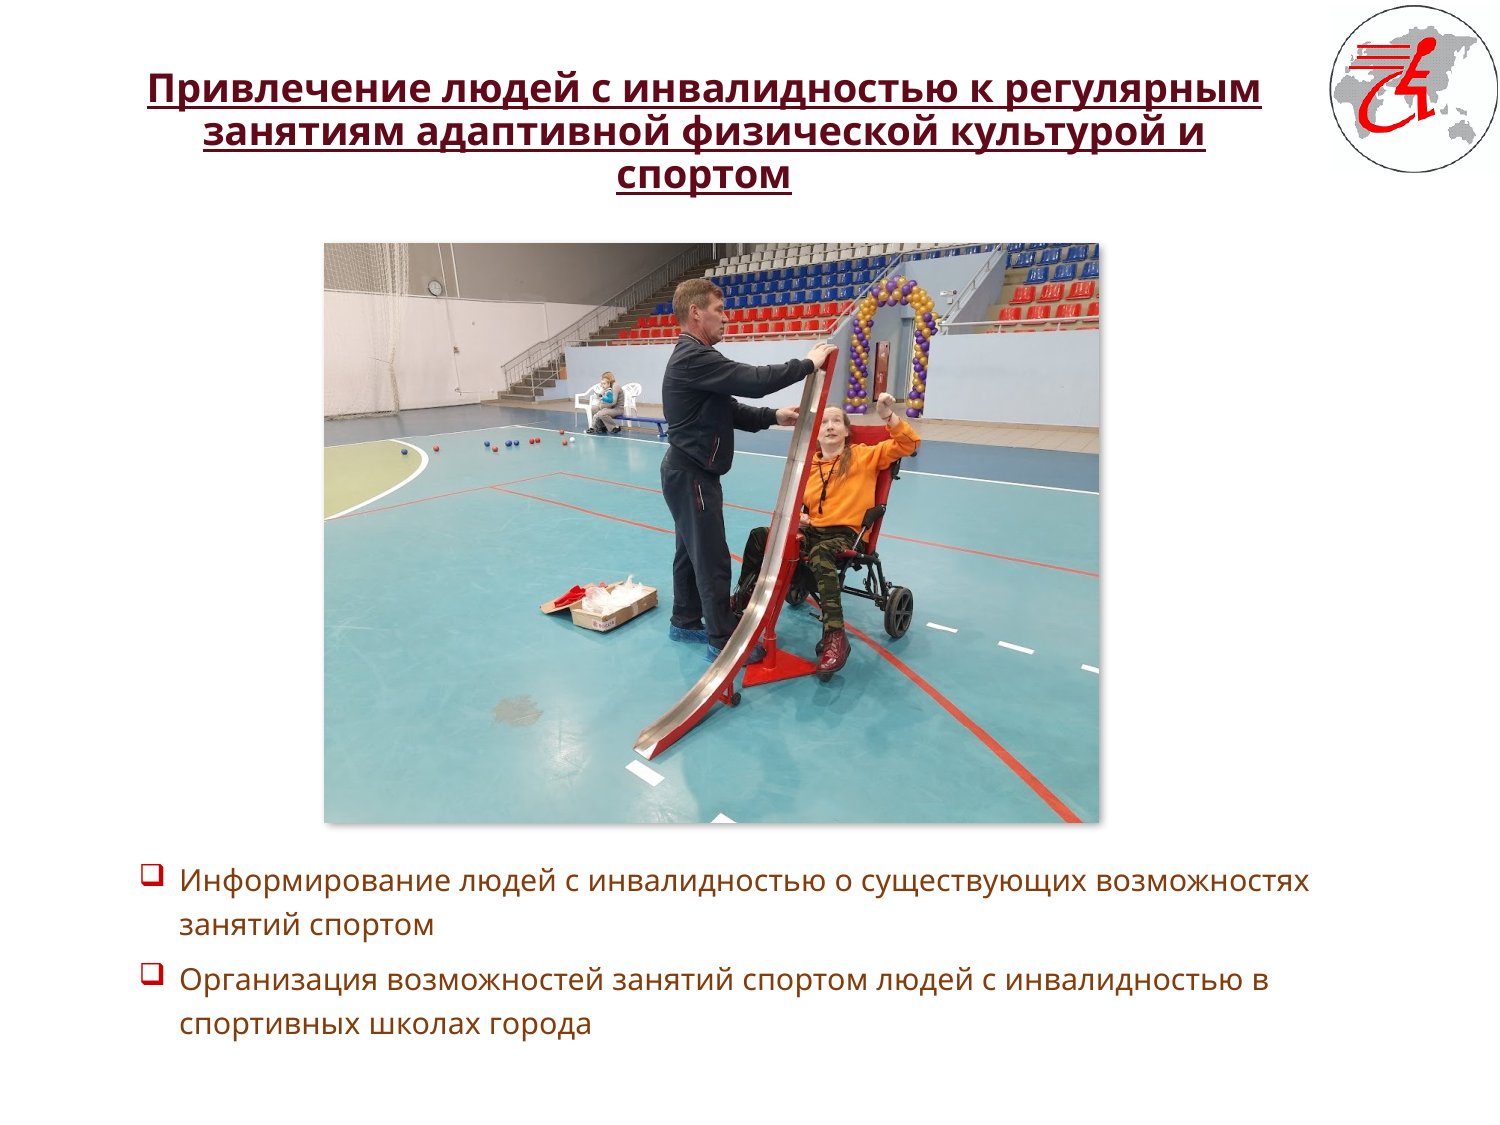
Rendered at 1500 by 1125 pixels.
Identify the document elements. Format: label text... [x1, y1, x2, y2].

picture [324, 243, 1099, 823]
title Привлечение людей с инвалидностью к регулярным занятиям адаптивной физической культурой и спортом [103, 59, 1306, 278]
picture [1329, 5, 1498, 173]
list Информирование людей с инвалидностью о существующих возможностях занятий спортом Организация возможностей занятий спортом людей с инвалидностью в спортивных школах города [123, 846, 1418, 1050]
